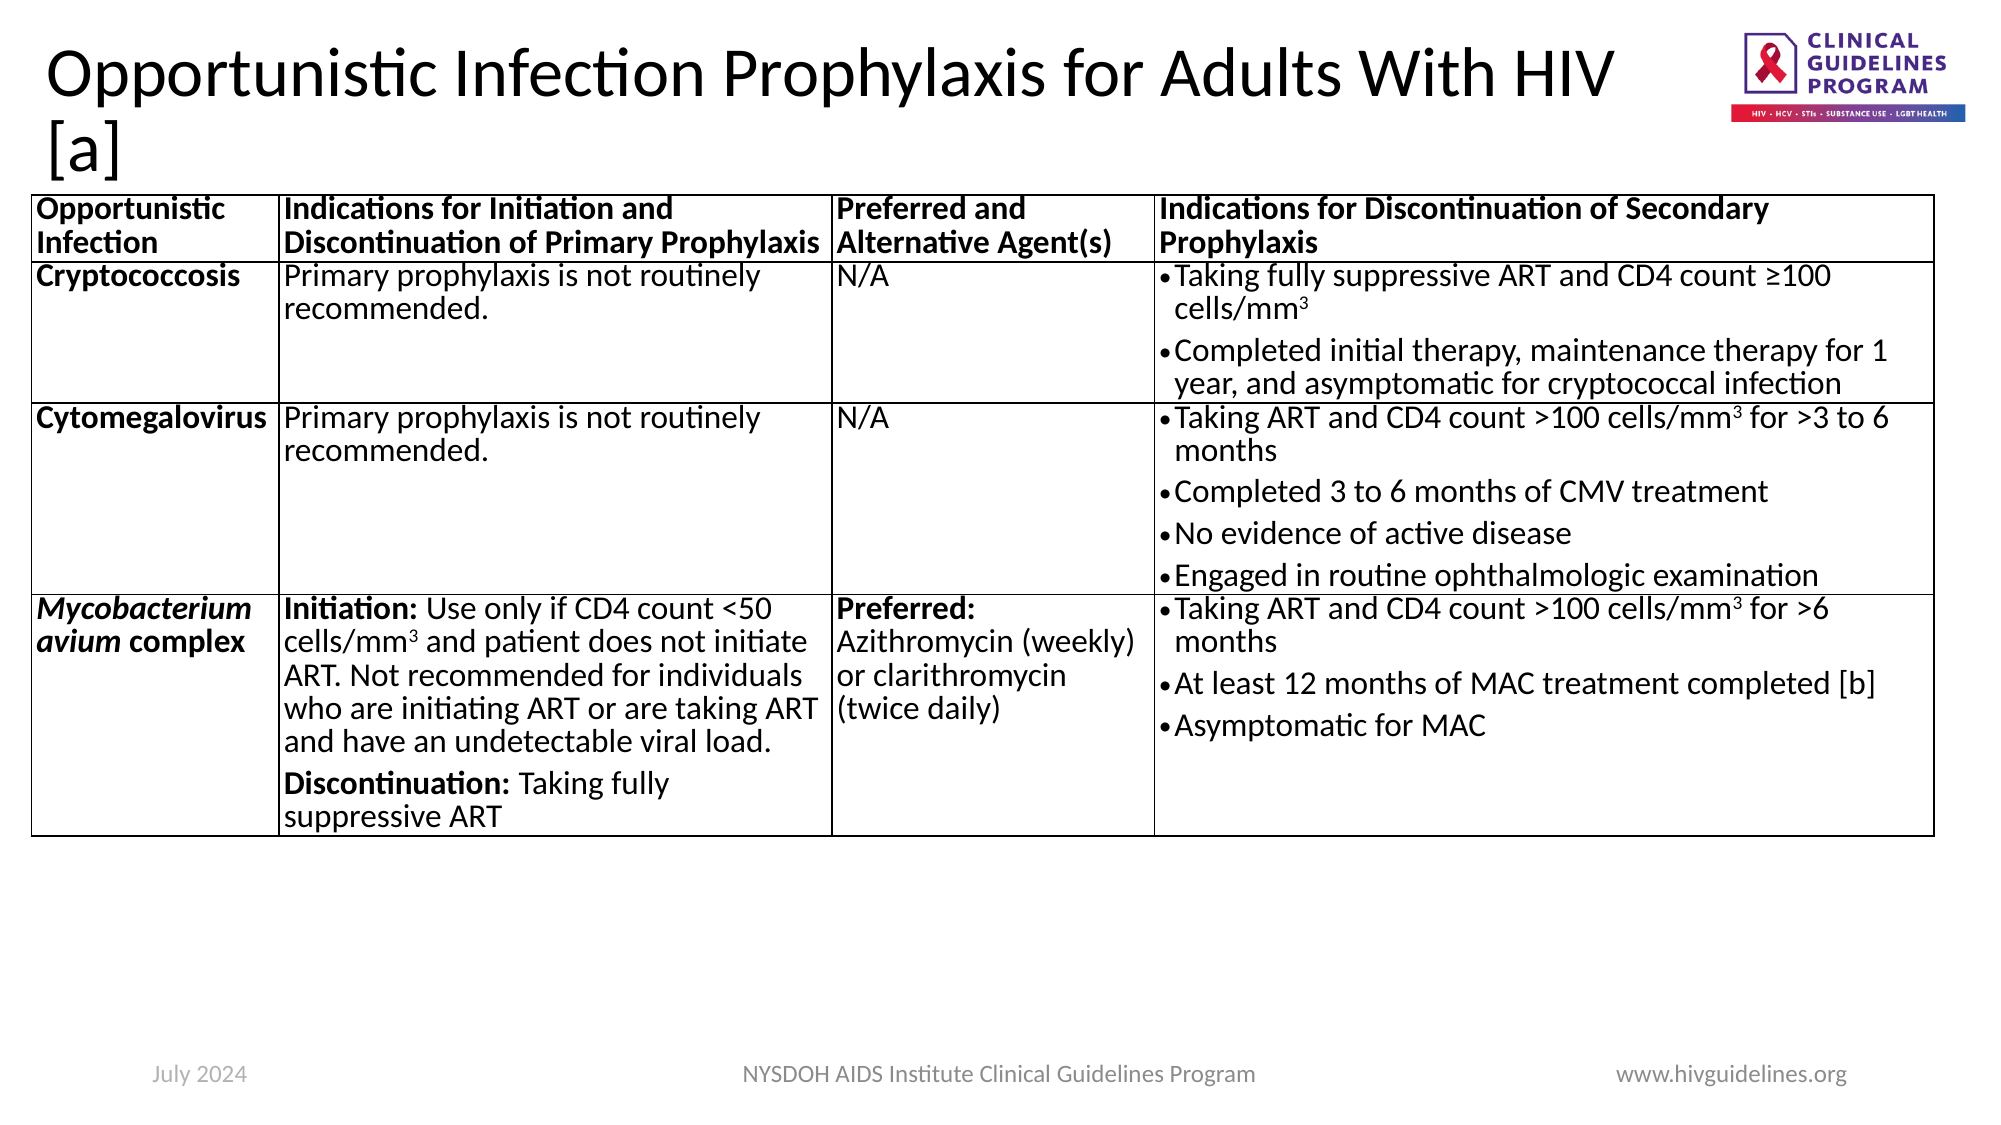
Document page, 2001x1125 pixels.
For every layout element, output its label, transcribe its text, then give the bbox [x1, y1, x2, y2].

table_header Indications for Initiation and Discontinuation of Primary Prophylaxis [280, 196, 831, 261]
footer NYSDOH AIDS Institute Clinical Guidelines Program [662, 1042, 1338, 1103]
table_header Indications for Discontinuation of Secondary Prophylaxis [1155, 196, 1933, 261]
table_header Preferred and Alternative Agent(s) [833, 196, 1154, 261]
slide_number www.hivguidelines.org [1412, 1042, 1863, 1103]
table_cell Taking fully suppressive ART and CD4 count ≥100 cells/mm3 Completed initial therapy, maintenance therapy for 1 year, and asymptomatic for cryptococcal infection [1155, 263, 1933, 402]
table_cell Cryptococcosis [32, 263, 278, 402]
table_cell Mycobacterium avium complex [32, 595, 278, 835]
table_cell Primary prophylaxis is not routinely recommended. [280, 404, 831, 594]
table_cell Primary prophylaxis is not routinely recommended. [280, 263, 831, 402]
table_cell N/A [833, 263, 1154, 402]
title Opportunistic Infection Prophylaxis for Adults With HIV [a] [31, 27, 1715, 194]
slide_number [137, 1042, 588, 1103]
table_cell Taking ART and CD4 count >100 cells/mm3 for >6 months At least 12 months of MAC treatment completed [b] Asymptomatic for MAC [1155, 595, 1933, 835]
table_cell Preferred: Azithromycin (weekly) or clarithromycin (twice daily) [833, 595, 1154, 835]
table_cell Taking ART and CD4 count >100 cells/mm3 for >3 to 6 months Completed 3 to 6 months of CMV treatment No evidence of active disease Engaged in routine ophthalmologic examination [1155, 404, 1933, 594]
table_cell Cytomegalovirus [32, 404, 278, 594]
table_cell N/A [833, 404, 1154, 594]
table_header Opportunistic Infection [32, 196, 278, 261]
table_cell Initiation: Use only if CD4 count <50 cells/mm3 and patient does not initiate ART. Not recommended for individuals who are initiating ART or are taking ART and have an undetectable viral load. Discontinuation: Taking fully suppressive ART [280, 595, 831, 835]
picture [1731, 20, 1966, 122]
